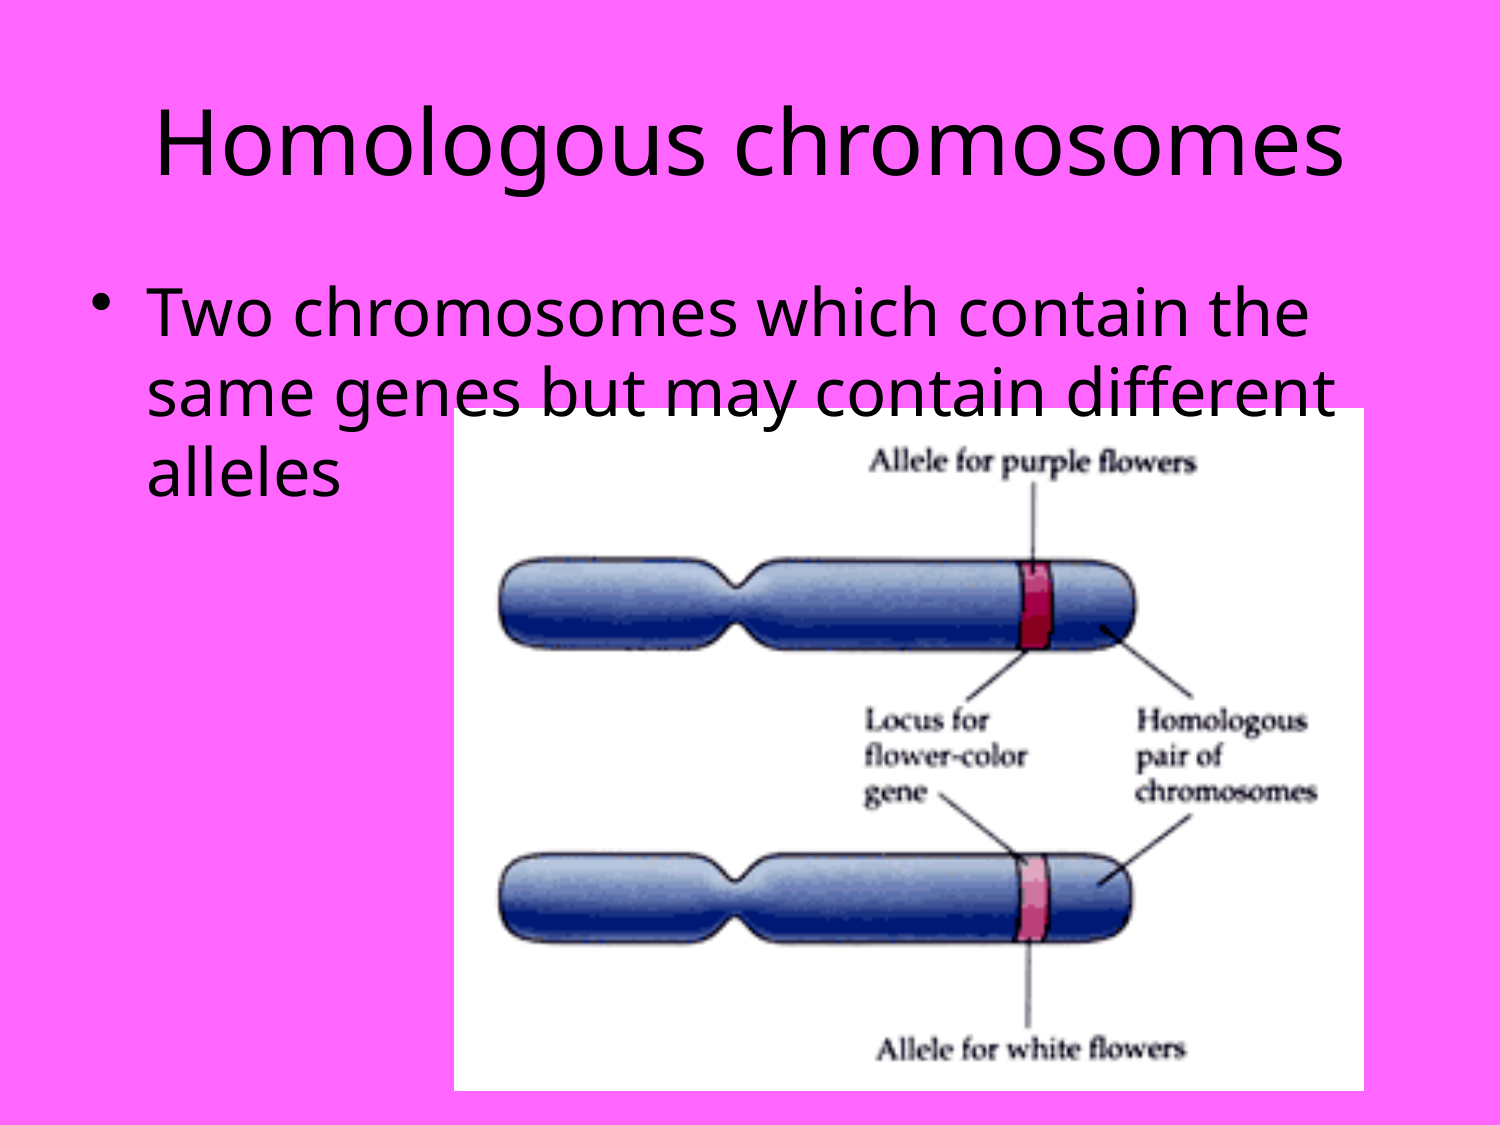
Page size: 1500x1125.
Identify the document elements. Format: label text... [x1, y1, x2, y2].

list Two chromosomes which contain the same genes but may contain different alleles [75, 262, 1425, 1005]
picture [454, 408, 1365, 1091]
title Homologous chromosomes [75, 45, 1425, 233]
